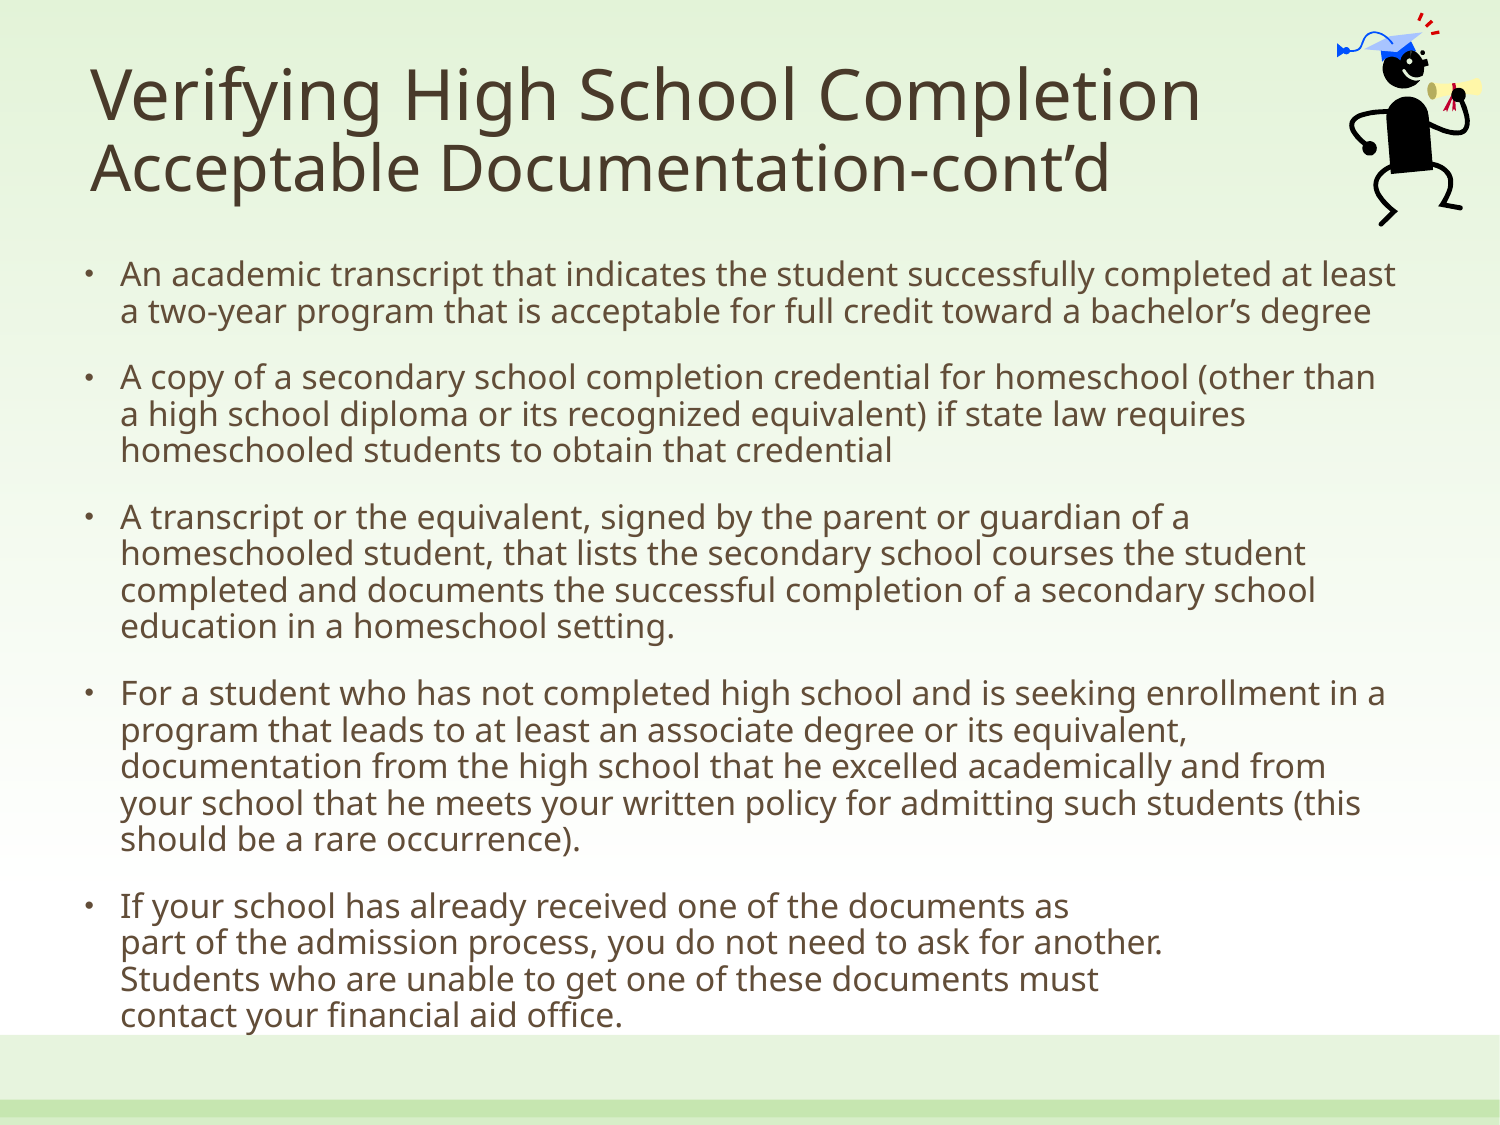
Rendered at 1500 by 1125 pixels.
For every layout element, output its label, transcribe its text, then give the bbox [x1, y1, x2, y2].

title Verifying High School Completion Acceptable Documentation-cont’d [75, 24, 1300, 213]
picture [1337, 12, 1483, 227]
list An academic transcript that indicates the student successfully completed at least a two-year program that is acceptable for full credit toward a bachelor’s degree A copy of a secondary school completion credential for homeschool (other than a high school diploma or its recognized equivalent) if state law requires homeschooled students to obtain that credential A transcript or the equivalent, signed by the parent or guardian of a homeschooled student, that lists the secondary school courses the student completed and documents the successful completion of a secondary school education in a homeschool setting. For a student who has not completed high school and is seeking enrollment in a program that leads to at least an associate degree or its equivalent, documentation from the high school that he excelled academically and from your school that he meets your written policy for admitting such students (this should be a rare occurrence). If your school has already received one of the documents as part of the admission process, you do not need to ask for another. Students who are unable to get one of these documents must contact your financial aid office. [62, 249, 1413, 1088]
